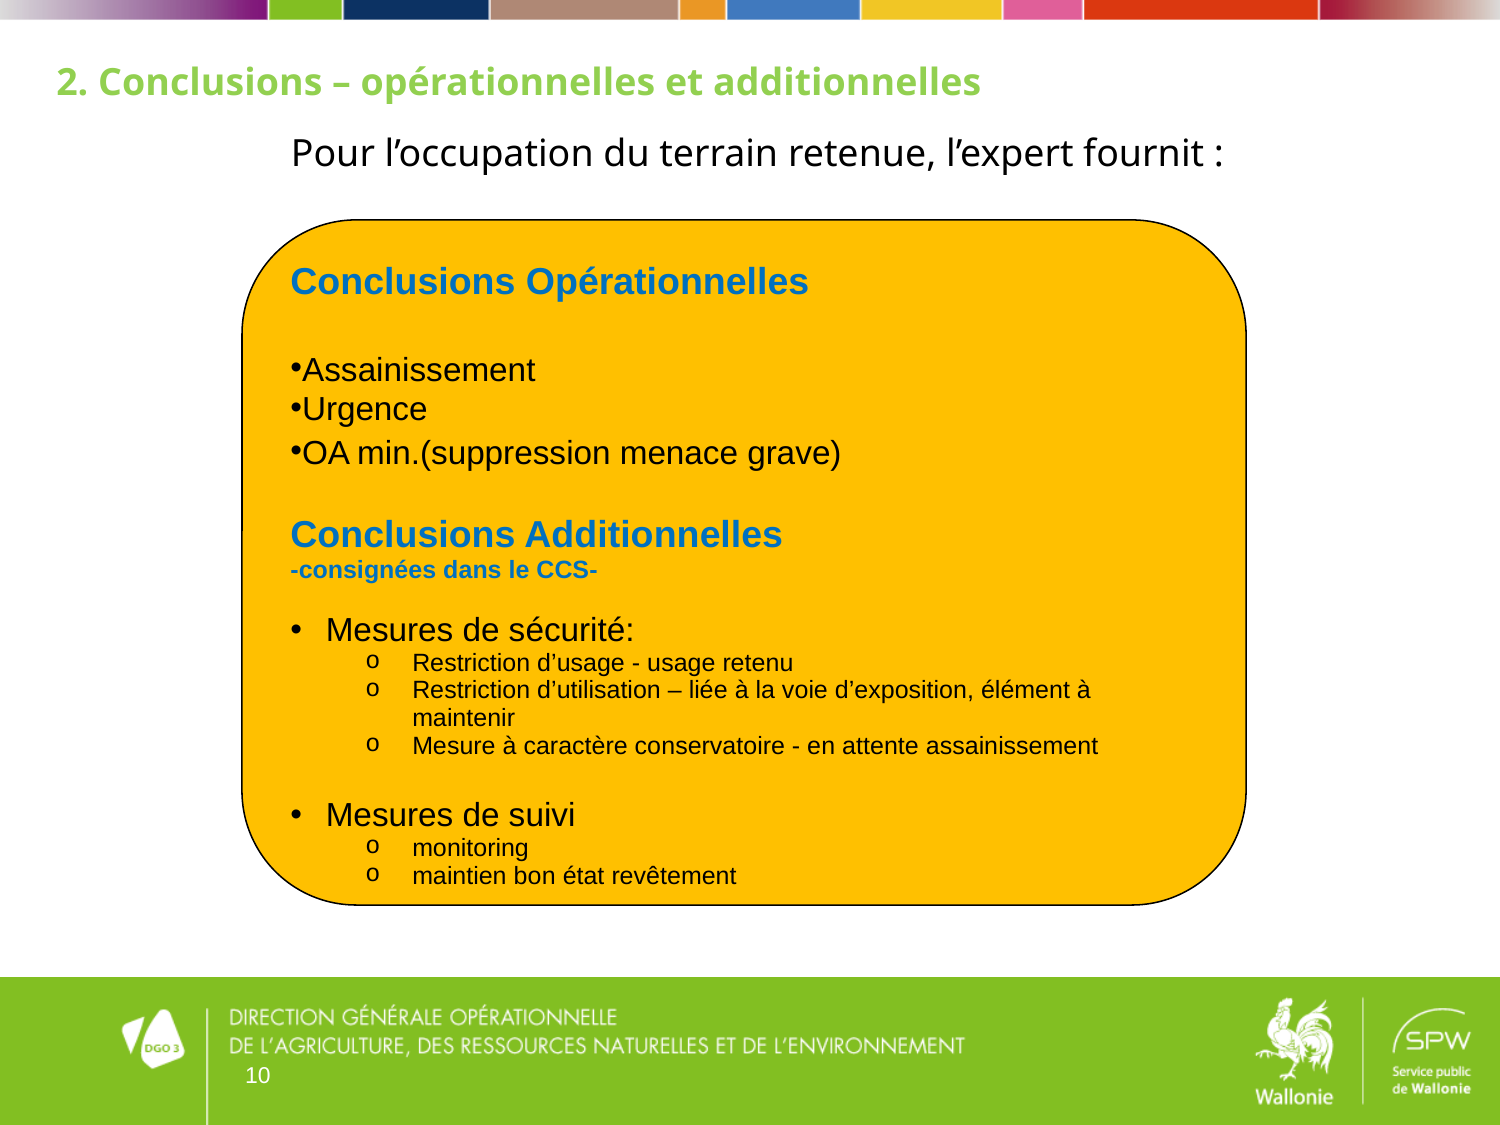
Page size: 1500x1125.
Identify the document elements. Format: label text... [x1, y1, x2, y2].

picture [0, 977, 1500, 1125]
text_box Conclusions Opérationnelles Assainissement Urgence OA min.(suppression menace grave) Conclusions Additionnelles -consignées dans le CCS- Mesures de sécurité: Restriction d’usage - usage retenu Restriction d’utilisation – liée à la voie d’exposition, élément à maintenir Mesure à caractère conservatoire - en attente assainissement Mesures de suivi monitoring maintien bon état revêtement [241, 219, 1247, 906]
text_box Pour l’occupation du terrain retenue, l’expert fournit : [159, 125, 1282, 185]
text_box 2. Conclusions – opérationnelles et additionnelles [41, 42, 1400, 114]
picture [0, 0, 1500, 24]
slide_number 10 [229, 1039, 525, 1115]
